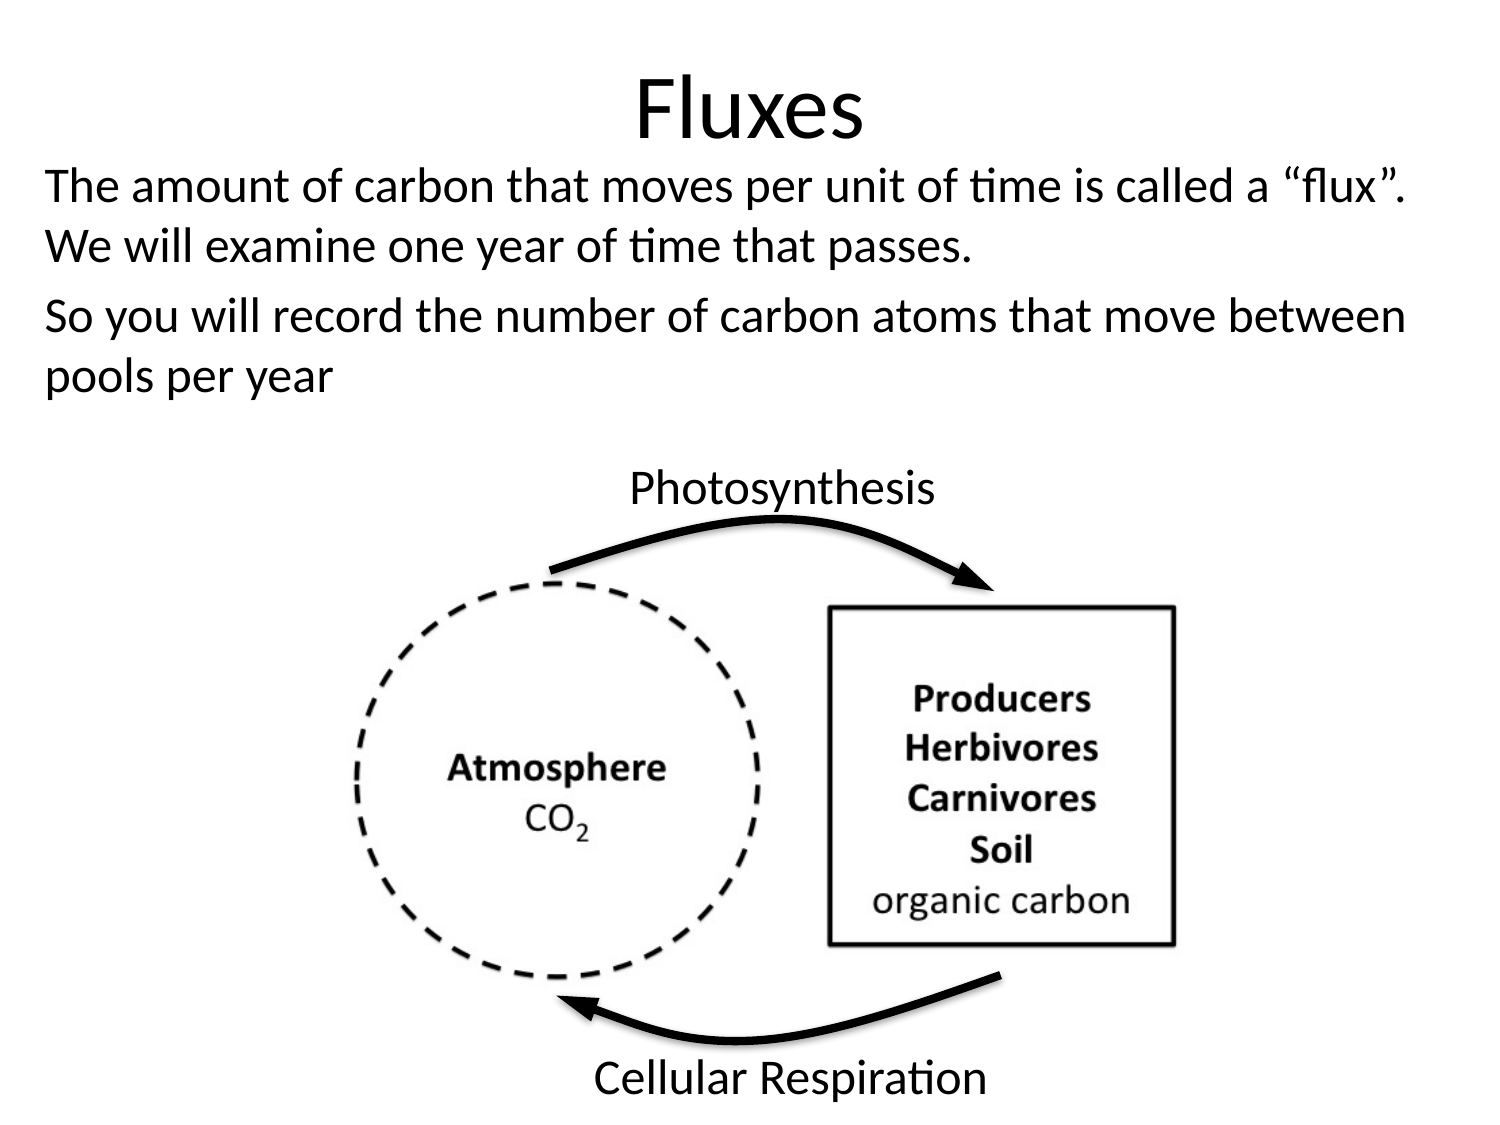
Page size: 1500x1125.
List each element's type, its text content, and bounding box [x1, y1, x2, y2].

list The amount of carbon that moves per unit of time is called a “flux”. We will examine one year of time that passes. So you will record the number of carbon atoms that move between pools per year [29, 144, 1468, 378]
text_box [340, 446, 1185, 1108]
title Fluxes [75, 8, 1425, 144]
